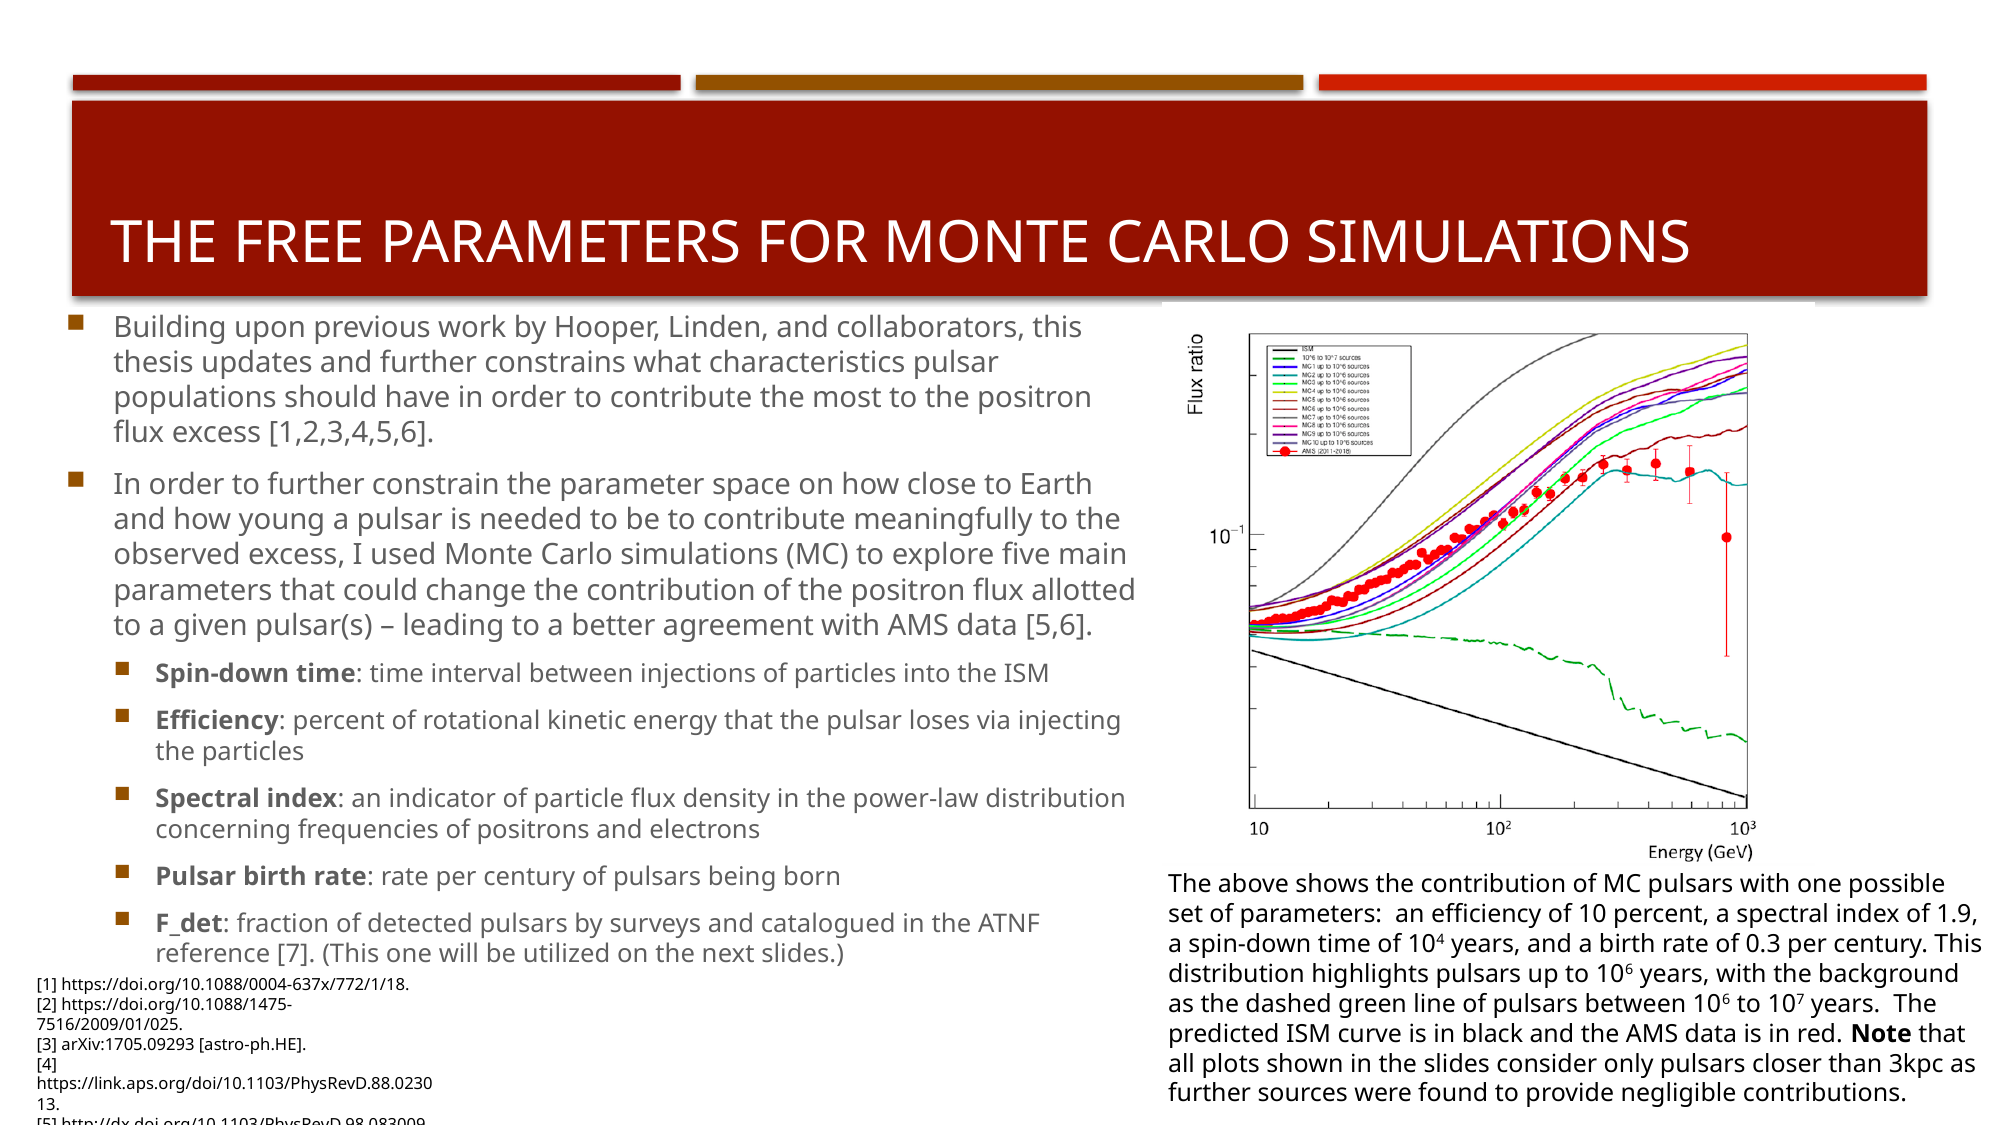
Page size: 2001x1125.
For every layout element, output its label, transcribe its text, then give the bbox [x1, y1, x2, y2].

title the free parameters for Monte Carlo Simulations [95, 115, 1905, 282]
text_box [1] https://doi.org/10.1088/0004-637x/772/1/18. [2] https://doi.org/10.1088/1475-7516/2009/01/025. [3] arXiv:1705.09293 [astro-ph.HE]. [4] https://link.aps.org/doi/10.1103/PhysRevD.88.023013. [5] http://dx.doi.org/10.1103/PhysRevD.98.083009. [6] http://dx.doi.org/10.1103/PhysRevD.96.103013. [7] http://dx.doi.org/10.1086/428488. [21, 966, 449, 1125]
text_box The above shows the contribution of MC pulsars with one possible set of parameters: an efficiency of 10 percent, a spectral index of 1.9, a spin-down time of 104 years, and a birth rate of 0.3 per century. This distribution highlights pulsars up to 106 years, with the background as the dashed green line of pulsars between 106 to 107 years. The predicted ISM curve is in black and the AMS data is in red. Note that all plots shown in the slides consider only pulsars closer than 3kpc as further sources were found to provide negligible contributions. [1153, 860, 2000, 1115]
list Building upon previous work by Hooper, Linden, and collaborators, this thesis updates and further constrains what characteristics pulsar populations should have in order to contribute the most to the positron flux excess [1,2,3,4,5,6]. In order to further constrain the parameter space on how close to Earth and how young a pulsar is needed to be to contribute meaningfully to the observed excess, I used Monte Carlo simulations (MC) to explore five main parameters that could change the contribution of the positron flux allotted to a given pulsar(s) – leading to a better agreement with AMS data [5,6]. Spin-down time: time interval between injections of particles into the ISM Efficiency: percent of rotational kinetic energy that the pulsar loses via injecting the particles Spectral index: an indicator of particle flux density in the power-law distribution concerning frequencies of positrons and electrons Pulsar birth rate: rate per century of pulsars being born F_det: fraction of detected pulsars by surveys and catalogued in the ATNF reference [7]. (This one will be utilized on the next slides.) [0, 300, 1154, 1002]
picture [1161, 301, 1816, 867]
